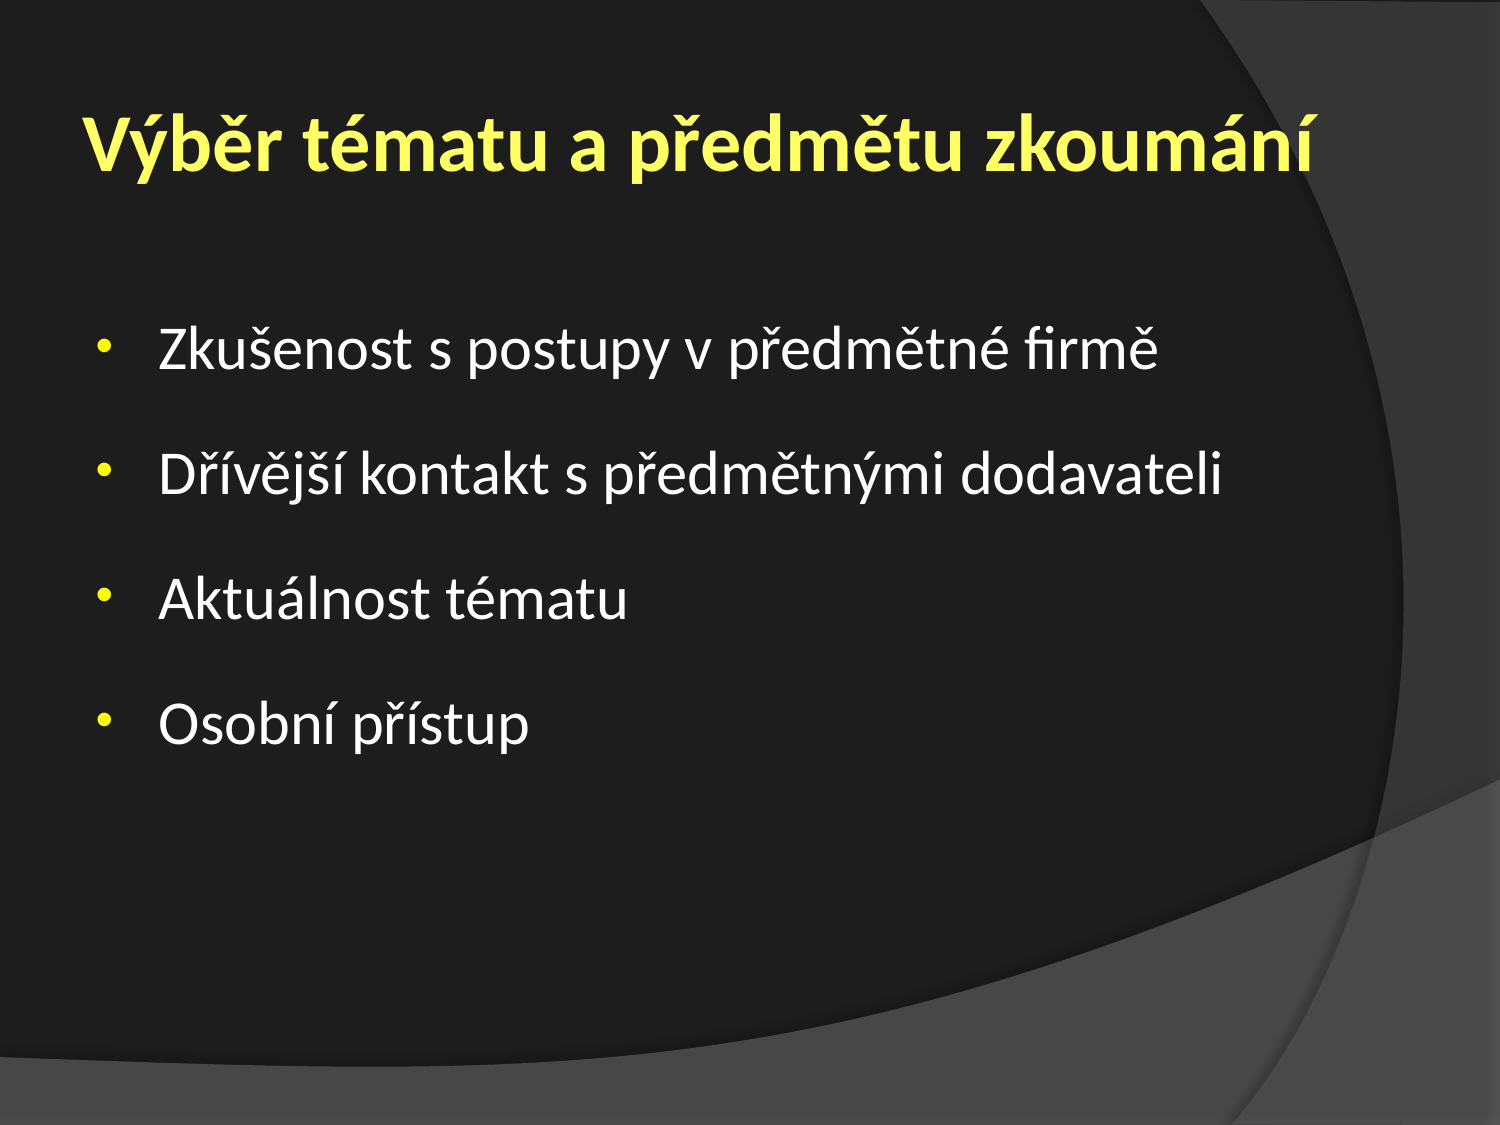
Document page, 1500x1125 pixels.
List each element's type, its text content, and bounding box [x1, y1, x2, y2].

title Výběr tématu a předmětu zkoumání [75, 45, 1376, 233]
list Zkušenost s postupy v předmětné firmě Dřívější kontakt s předmětnými dodavateli Aktuálnost tématu Osobní přístup [75, 262, 1300, 1005]
